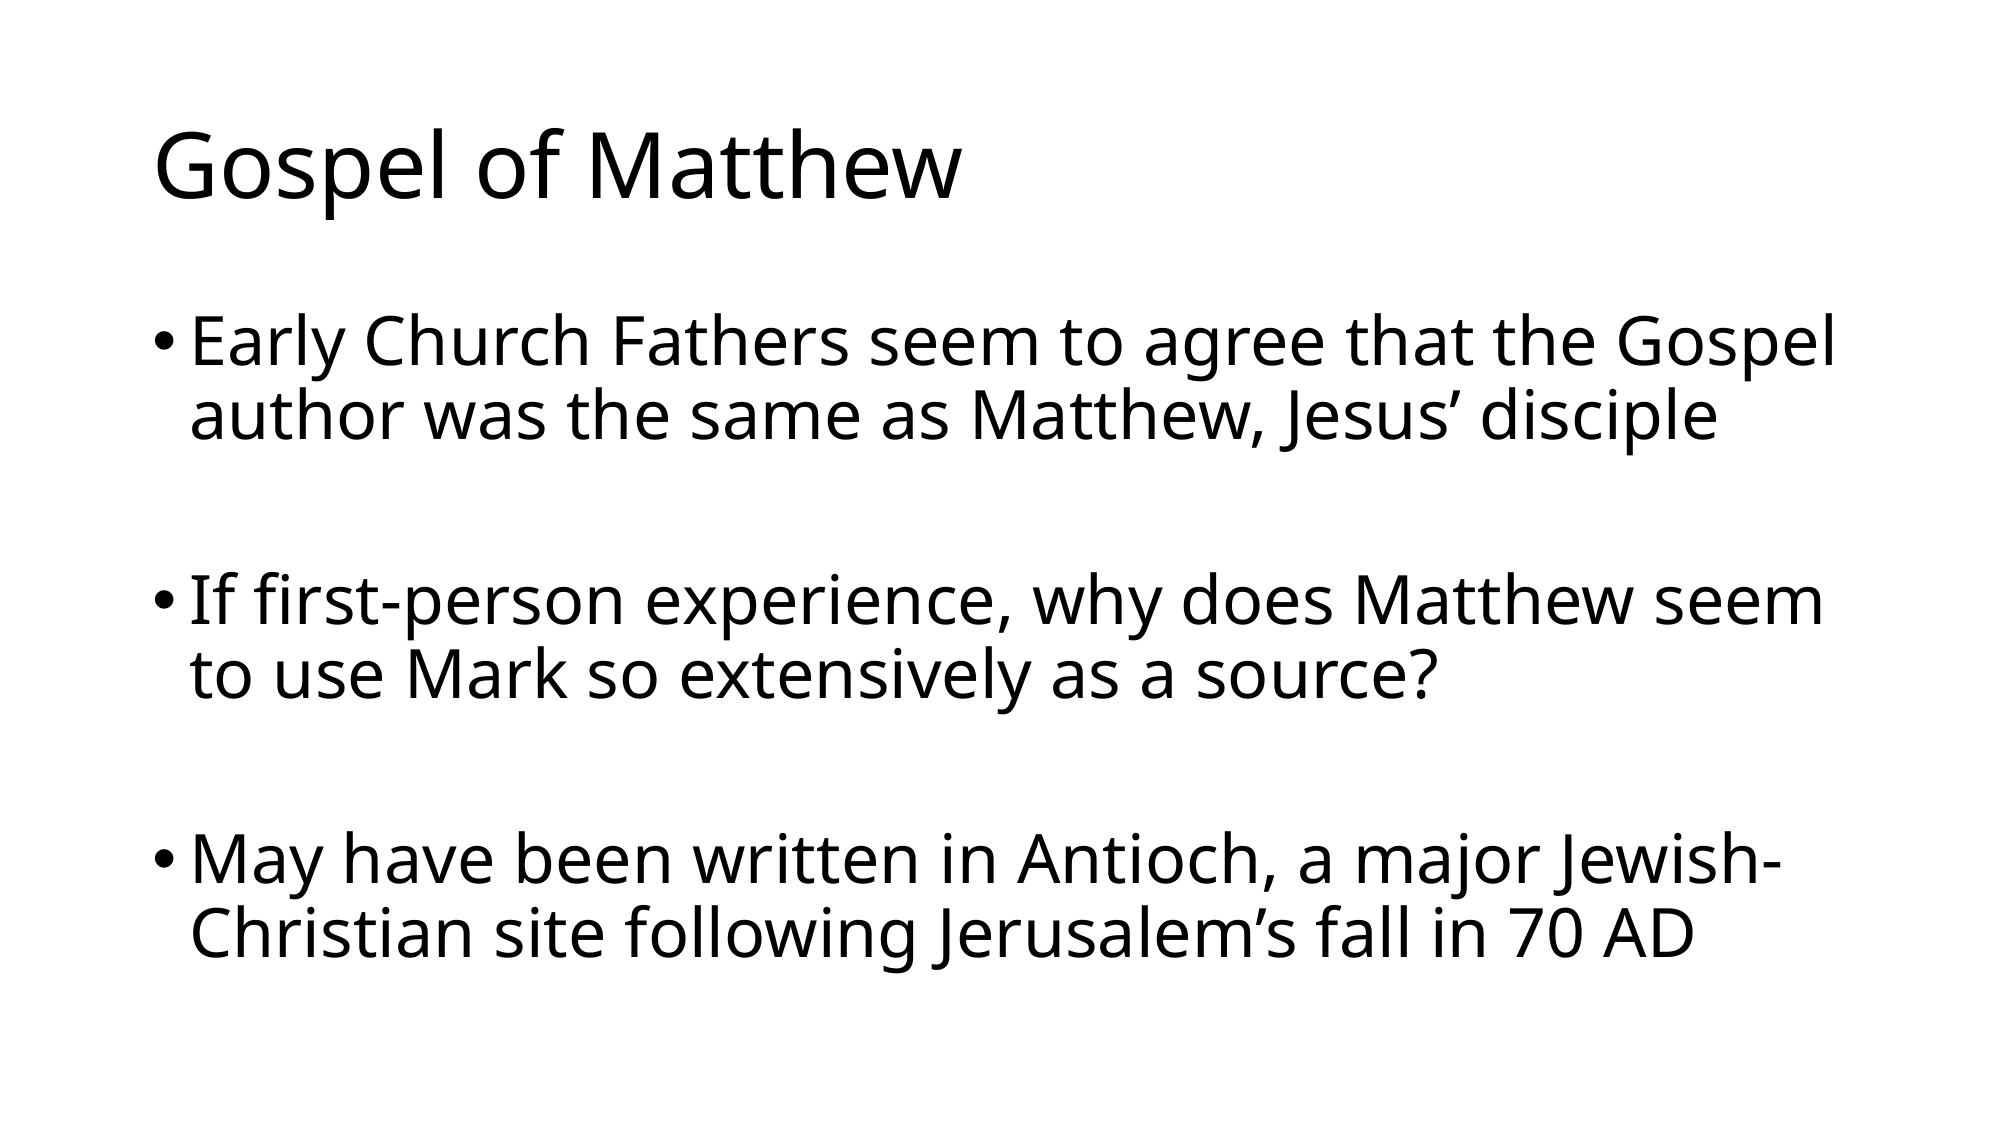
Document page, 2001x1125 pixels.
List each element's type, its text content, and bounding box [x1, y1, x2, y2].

title Gospel of Matthew [137, 59, 1863, 278]
list Early Church Fathers seem to agree that the Gospel author was the same as Matthew, Jesus’ disciple If first-person experience, why does Matthew seem to use Mark so extensively as a source? May have been written in Antioch, a major Jewish-Christian site following Jerusalem’s fall in 70 AD [137, 299, 1863, 1014]
